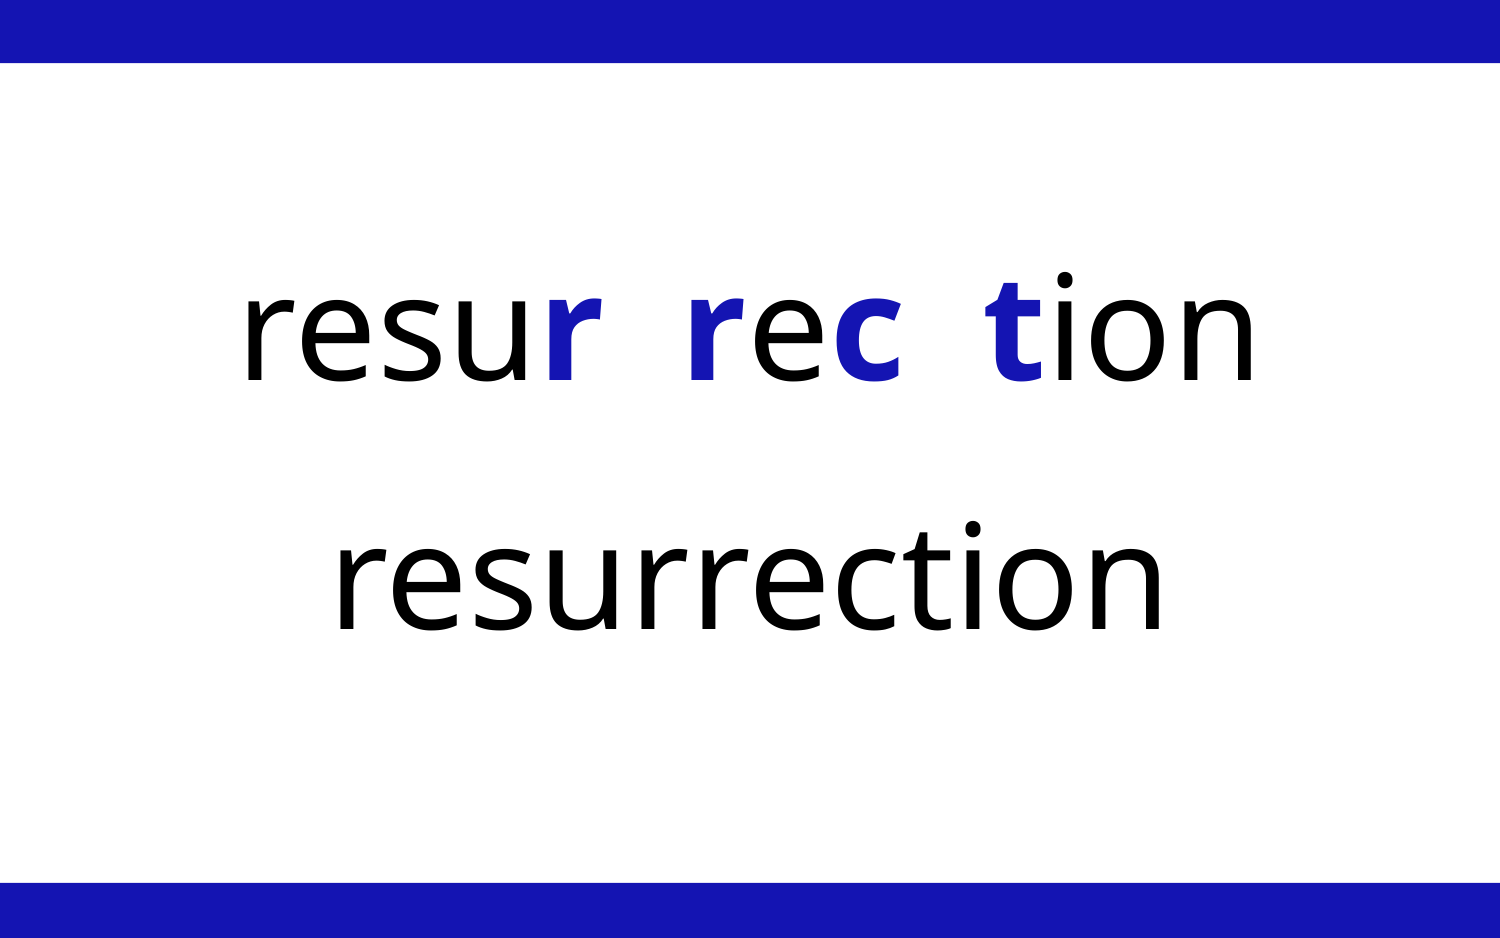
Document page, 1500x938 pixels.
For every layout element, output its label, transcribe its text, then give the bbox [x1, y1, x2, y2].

text_box resurrection [0, 494, 1500, 669]
text_box [0, 0, 1500, 64]
text_box [0, 882, 1500, 938]
text_box resur rec tion [0, 245, 1500, 420]
